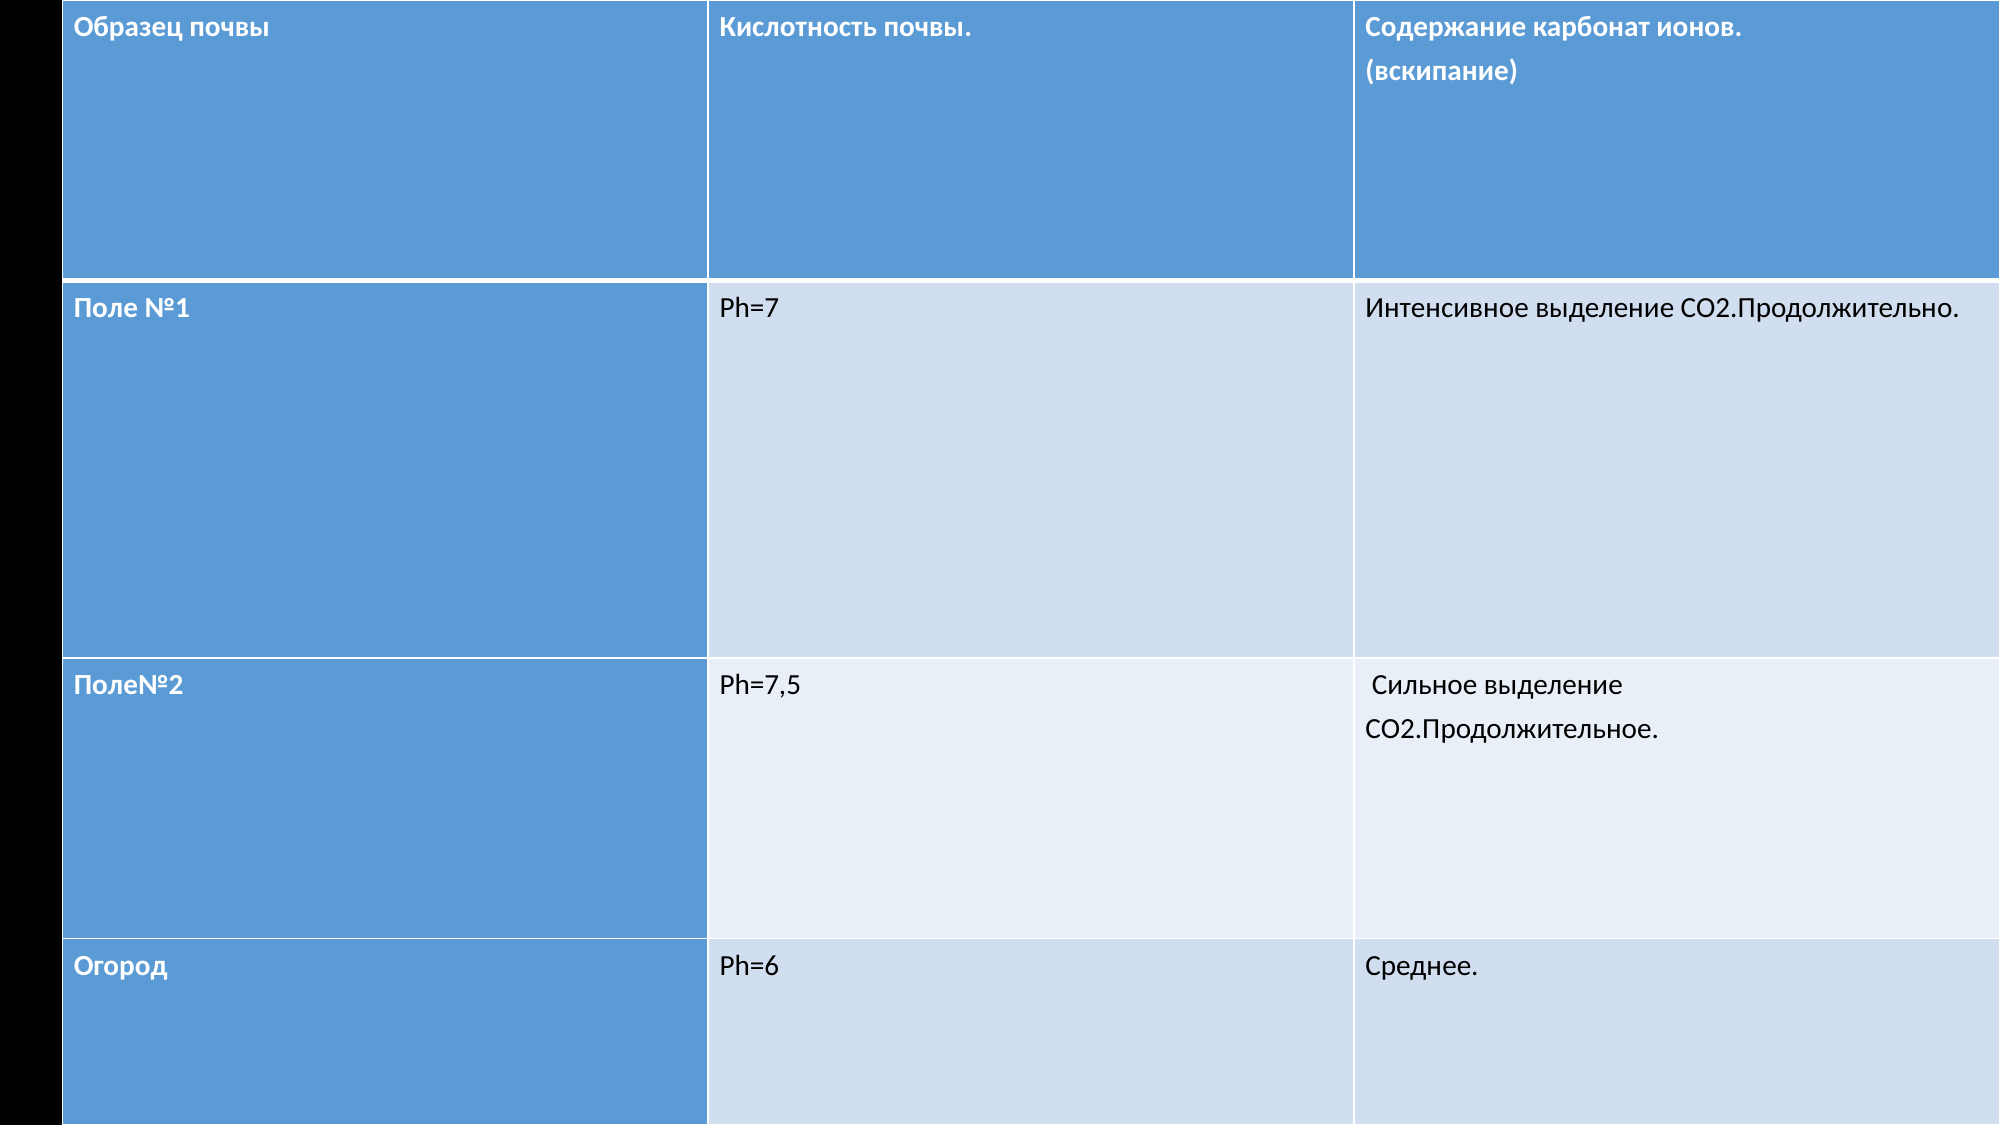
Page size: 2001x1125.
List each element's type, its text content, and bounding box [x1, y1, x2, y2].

table_header Содержание карбонат ионов. (вскипание) [1355, 1, 1999, 278]
table_cell Ph=7,5 [709, 659, 1353, 938]
table_cell Ph=7 [709, 283, 1353, 657]
table_cell Огород [63, 939, 707, 1124]
table_header Кислотность почвы. [709, 1, 1353, 278]
table_cell Поле №1 [63, 283, 707, 657]
table_cell Сильное выделение СО2.Продолжительное. [1355, 659, 1999, 938]
table_header Образец почвы [63, 1, 707, 278]
table_cell Ph=6 [709, 939, 1353, 1124]
table_cell Поле№2 [63, 659, 707, 938]
table_cell Cреднее. [1355, 939, 1999, 1124]
table_cell Интенсивное выделение СО2.Продолжительно. [1355, 283, 1999, 657]
